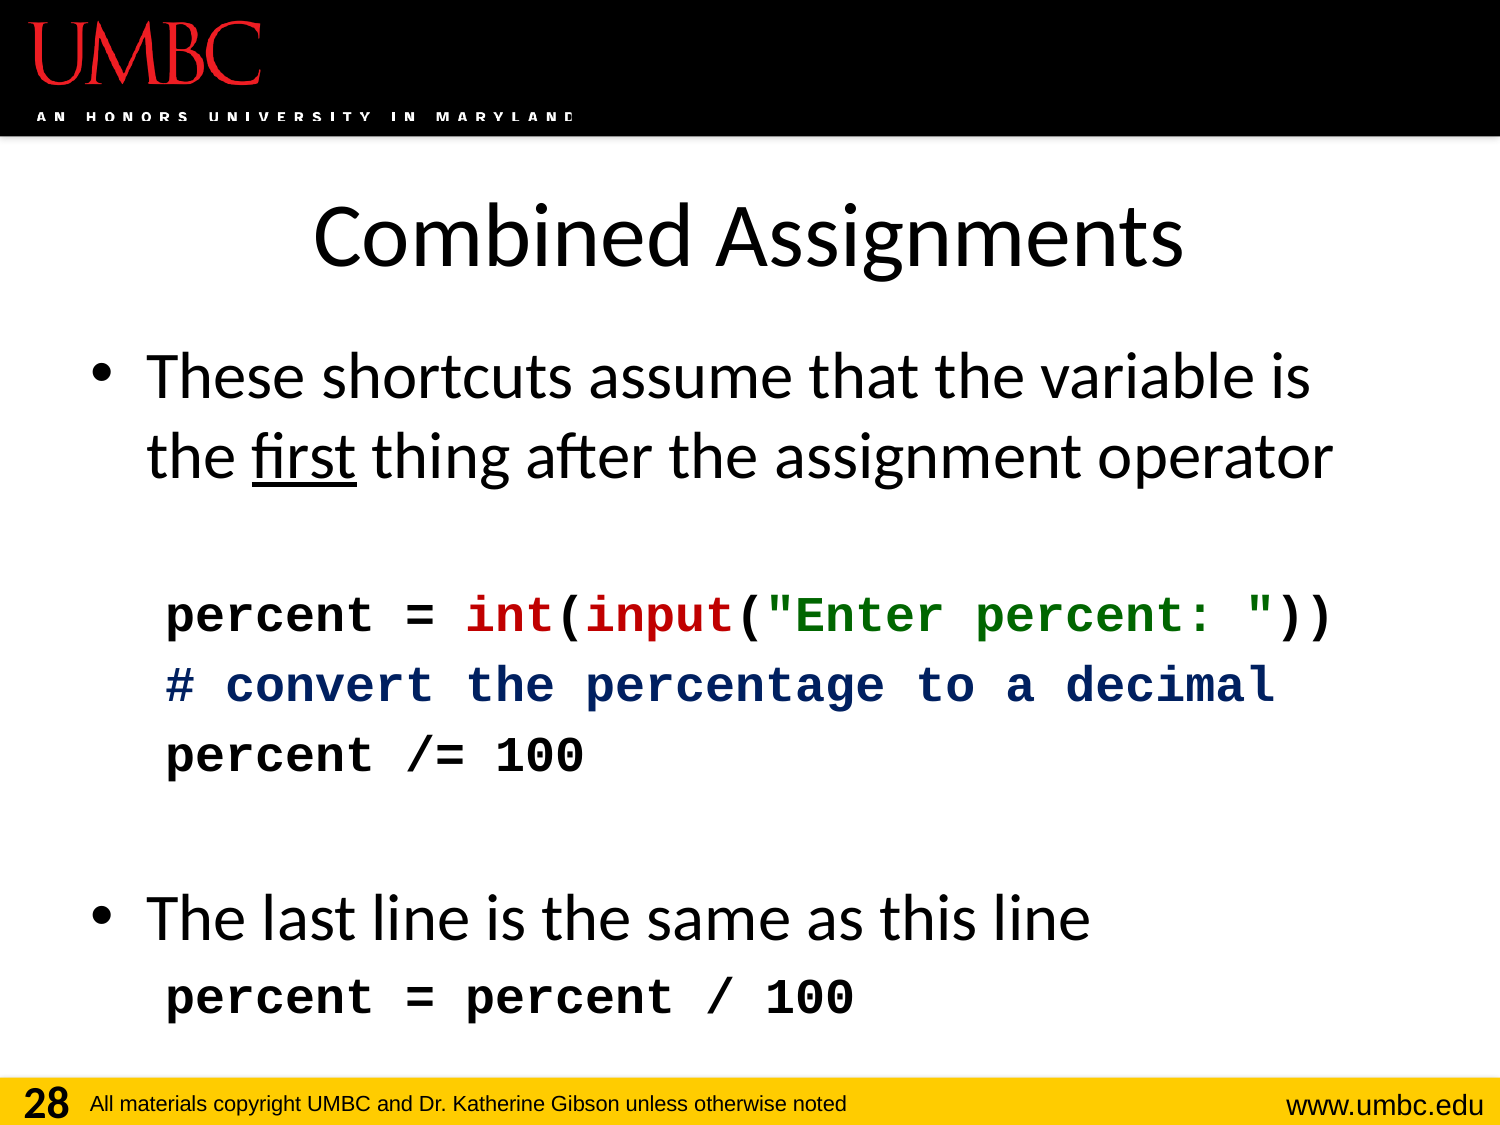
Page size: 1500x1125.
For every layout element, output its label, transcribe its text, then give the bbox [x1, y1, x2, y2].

list These shortcuts assume that the variable is the first thing after the assignment operator percent = int(input("Enter percent: ")) # convert the percentage to a decimal percent /= 100 The last line is the same as this line percent = percent / 100 [75, 324, 1425, 1066]
slide_number 28 [0, 1065, 94, 1125]
title Combined Assignments [75, 136, 1425, 324]
